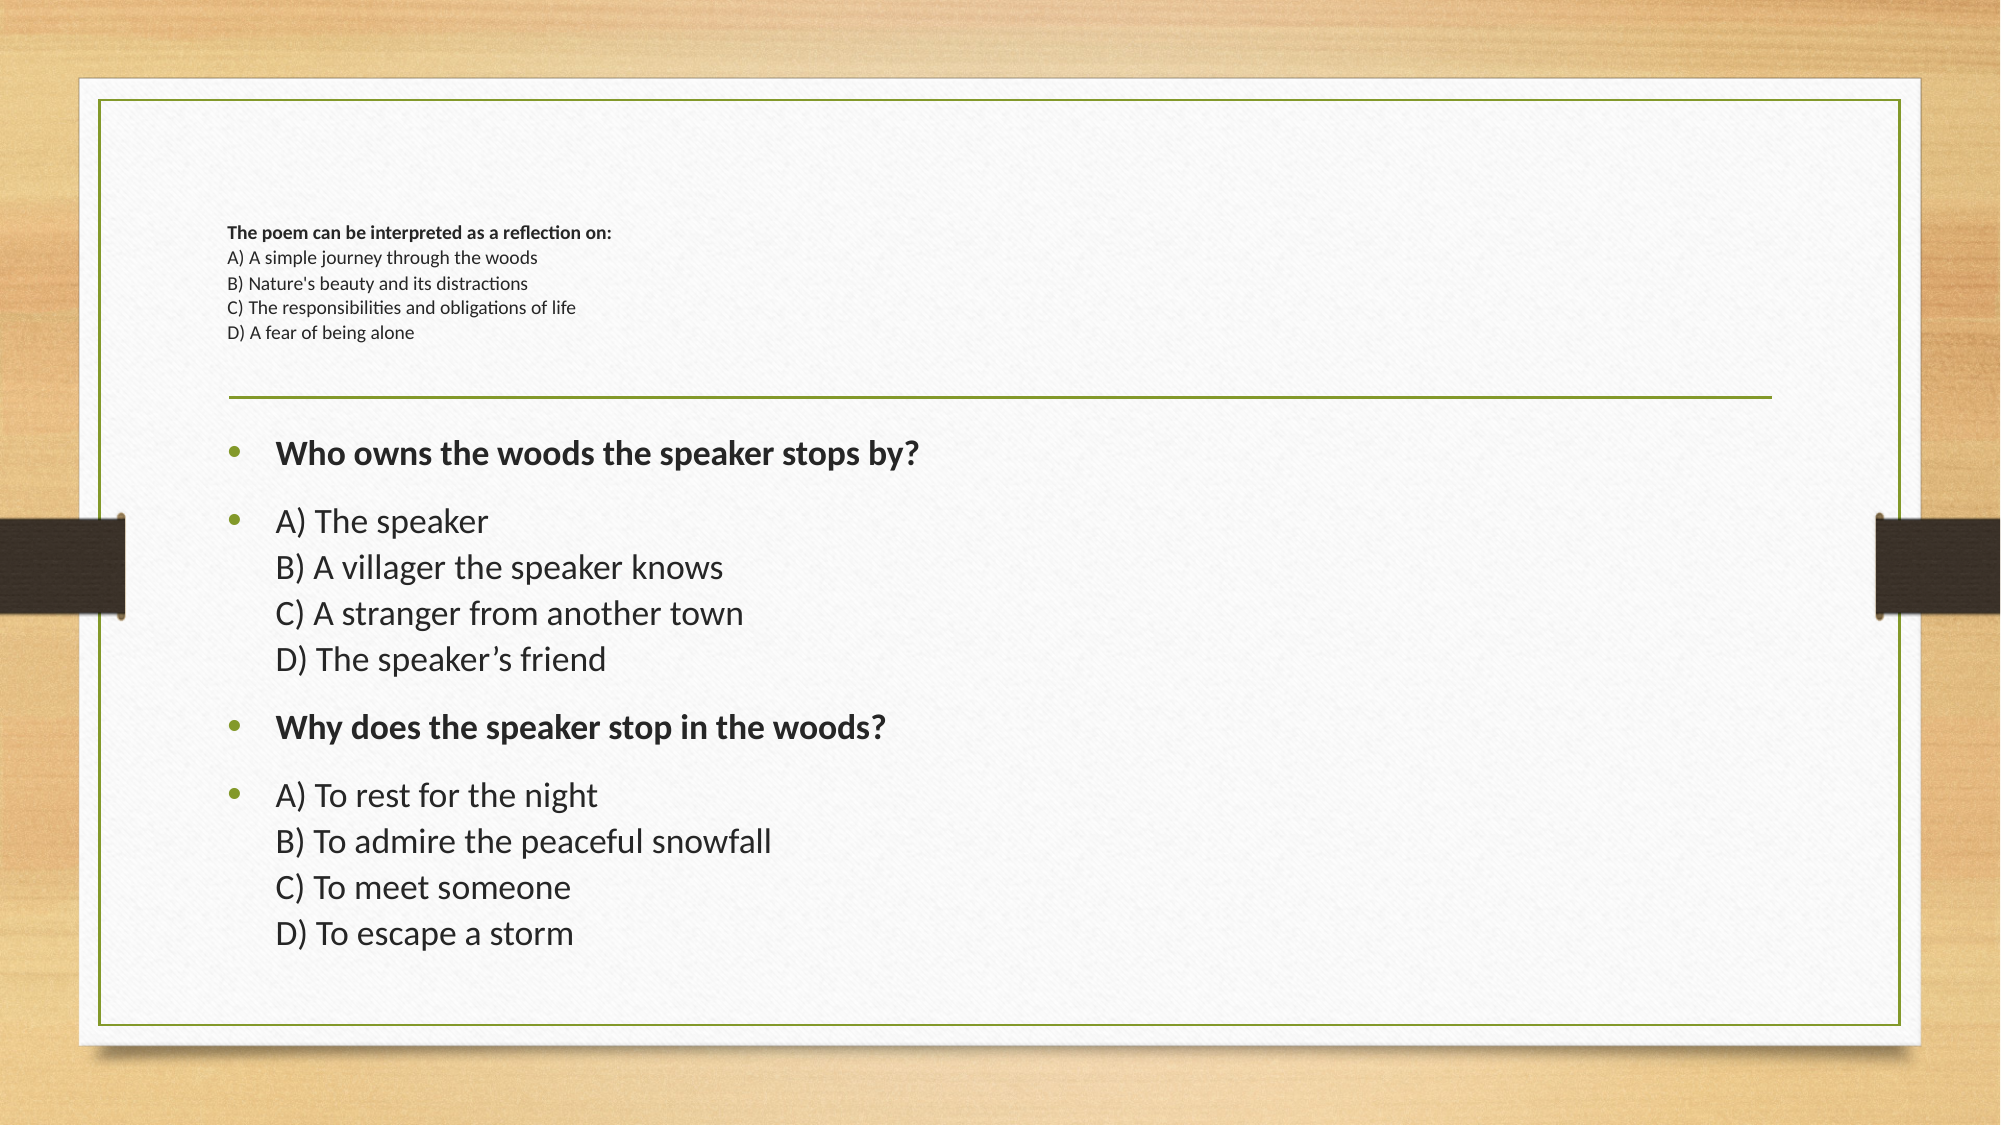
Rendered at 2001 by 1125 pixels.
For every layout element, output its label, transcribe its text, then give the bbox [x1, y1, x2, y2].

list Who owns the woods the speaker stops by? A) The speaker B) A villager the speaker knows C) A stranger from another town D) The speaker’s friend Why does the speaker stop in the woods? A) To rest for the night B) To admire the peaceful snowfall C) To meet someone D) To escape a storm [212, 419, 1788, 964]
title The poem can be interpreted as a reflection on: A) A simple journey through the woods B) Nature's beauty and its distractions C) The responsibilities and obligations of life D) A fear of being alone [212, 161, 1788, 375]
picture [0, 0, 2001, 1125]
